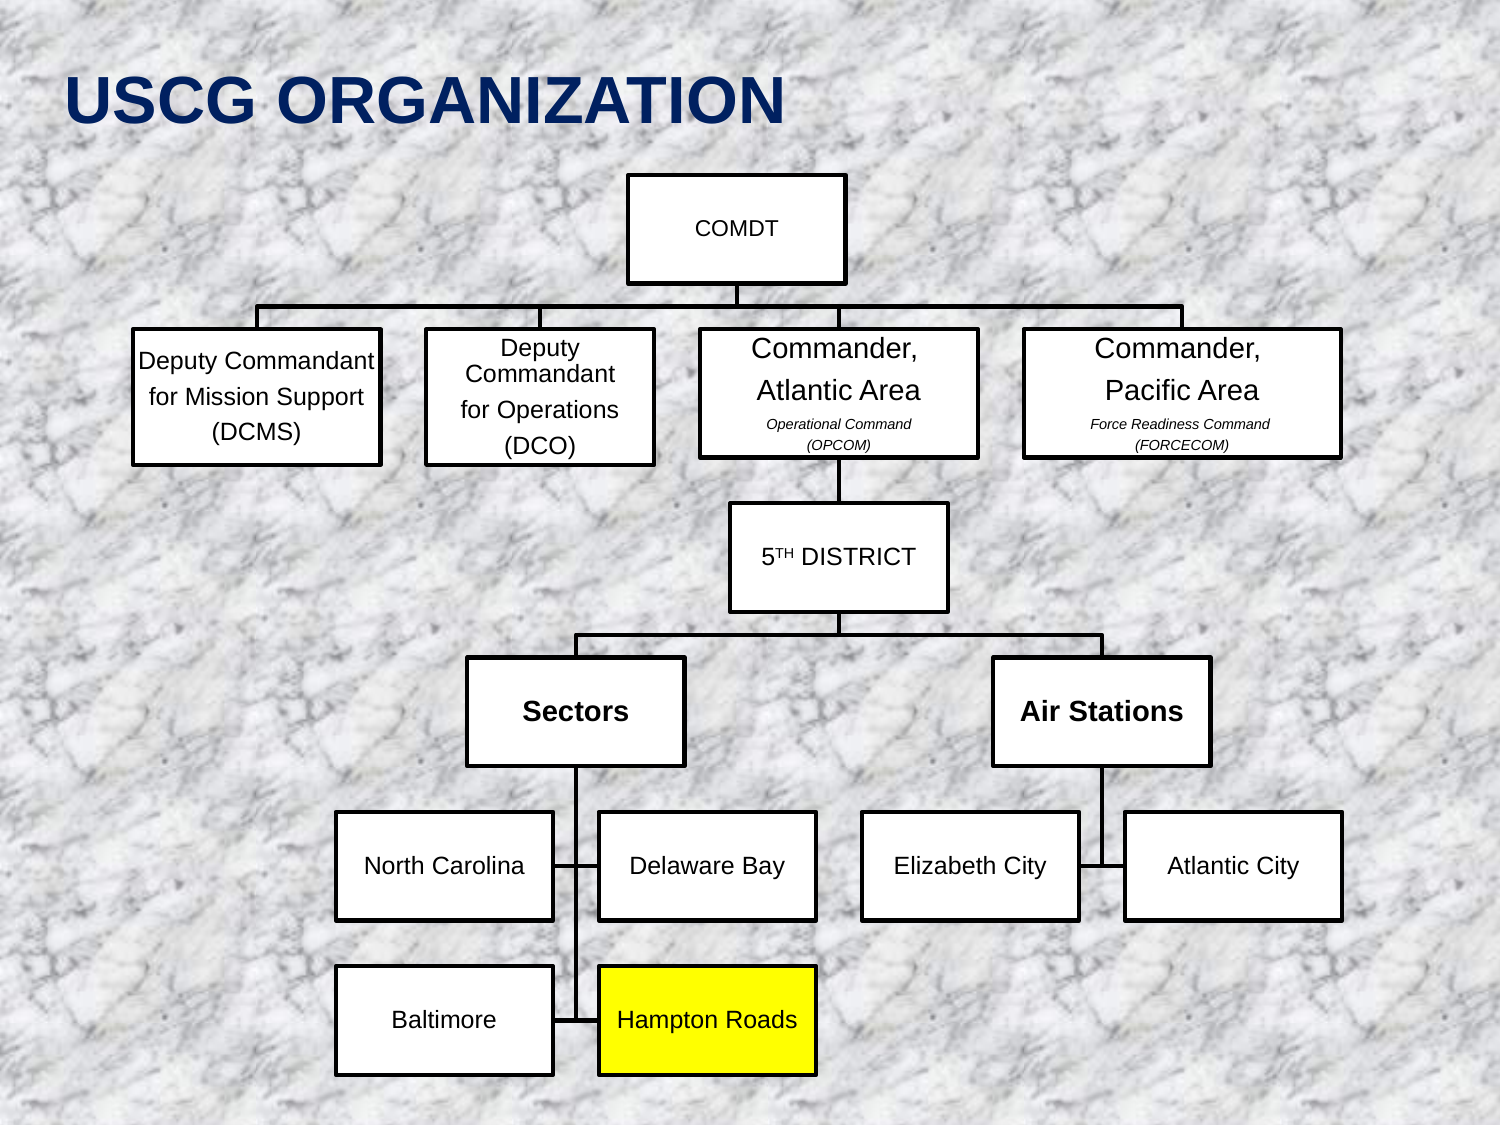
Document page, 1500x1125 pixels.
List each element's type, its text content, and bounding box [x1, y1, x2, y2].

picture [0, 0, 1500, 1125]
text_box USCG ORGANIZATION [50, 49, 975, 145]
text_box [49, 174, 1426, 1076]
